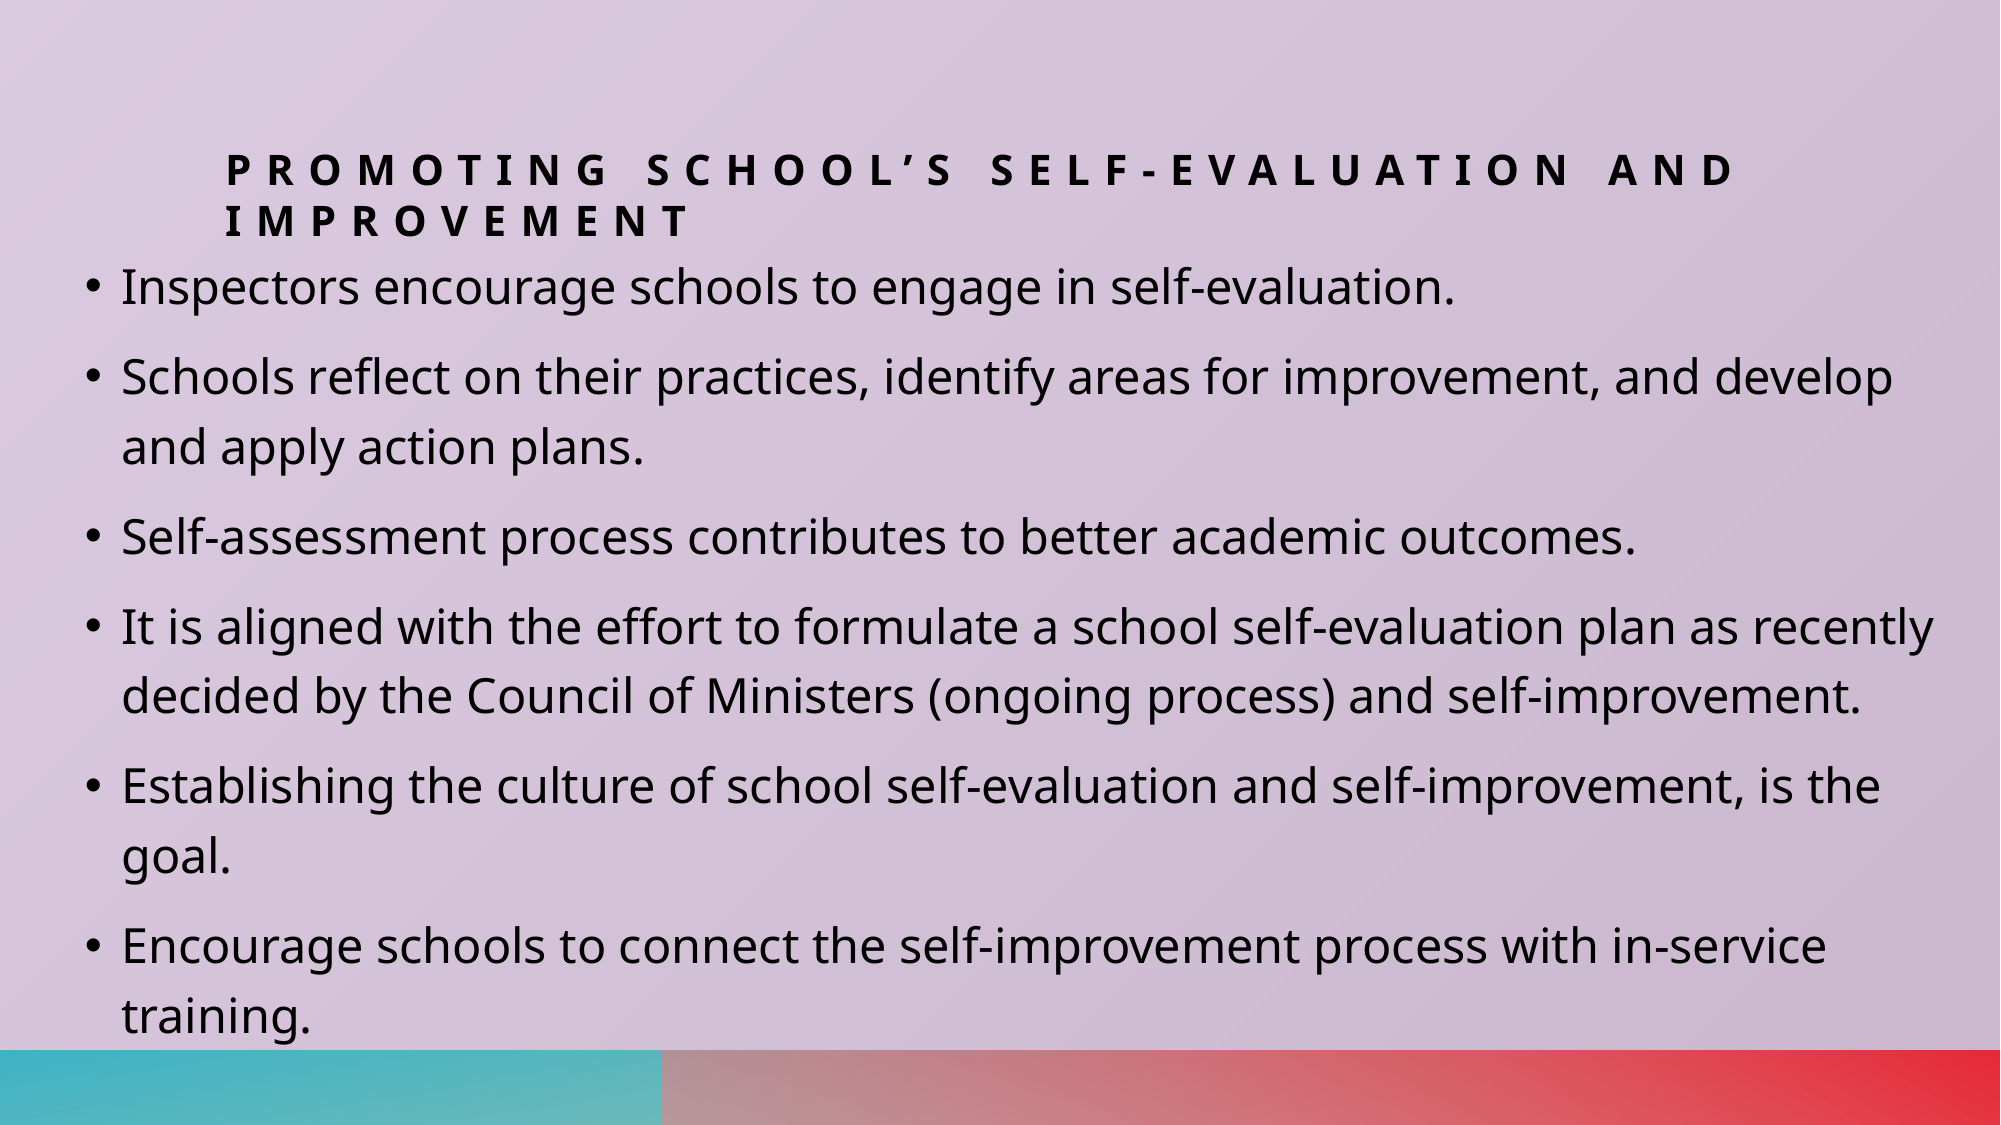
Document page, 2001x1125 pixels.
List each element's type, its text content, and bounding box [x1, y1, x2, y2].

list Inspectors encourage schools to engage in self-evaluation. Schools reflect on their practices, identify areas for improvement, and develop and apply action plans. Self-assessment process contributes to better academic outcomes. It is aligned with the effort to formulate a school self-evaluation plan as recently decided by the Council of Ministers (ongoing process) and self-improvement. Establishing the culture of school self-evaluation and self-improvement, is the goal. Encourage schools to connect the self-improvement process with in-service training. [84, 244, 1935, 1120]
title promoting school’s self-evaluation and improvement [225, 142, 1905, 244]
